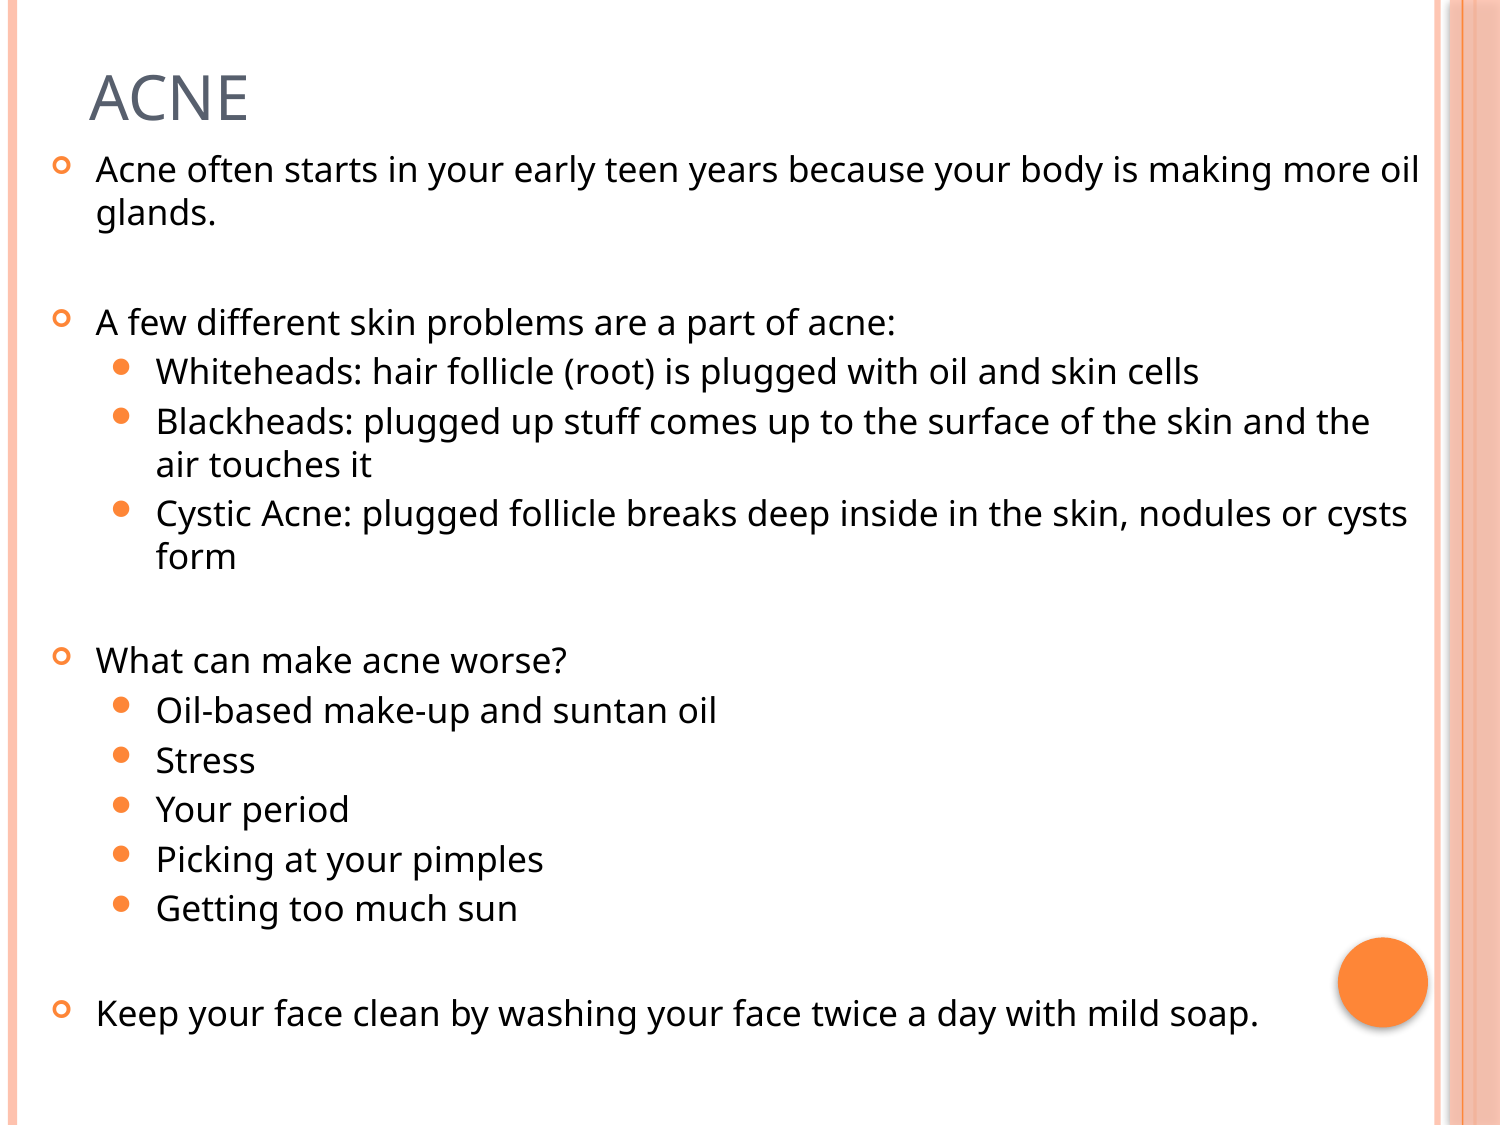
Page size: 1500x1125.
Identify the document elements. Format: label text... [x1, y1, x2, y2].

list Acne often starts in your early teen years because your body is making more oil glands. A few different skin problems are a part of acne: Whiteheads: hair follicle (root) is plugged with oil and skin cells Blackheads: plugged up stuff comes up to the surface of the skin and the air touches it Cystic Acne: plugged follicle breaks deep inside in the skin, nodules or cysts form What can make acne worse? Oil-based make-up and suntan oil Stress Your period Picking at your pimples Getting too much sun Keep your face clean by washing your face twice a day with mild soap. [35, 139, 1437, 1103]
title Acne [75, 45, 1300, 139]
